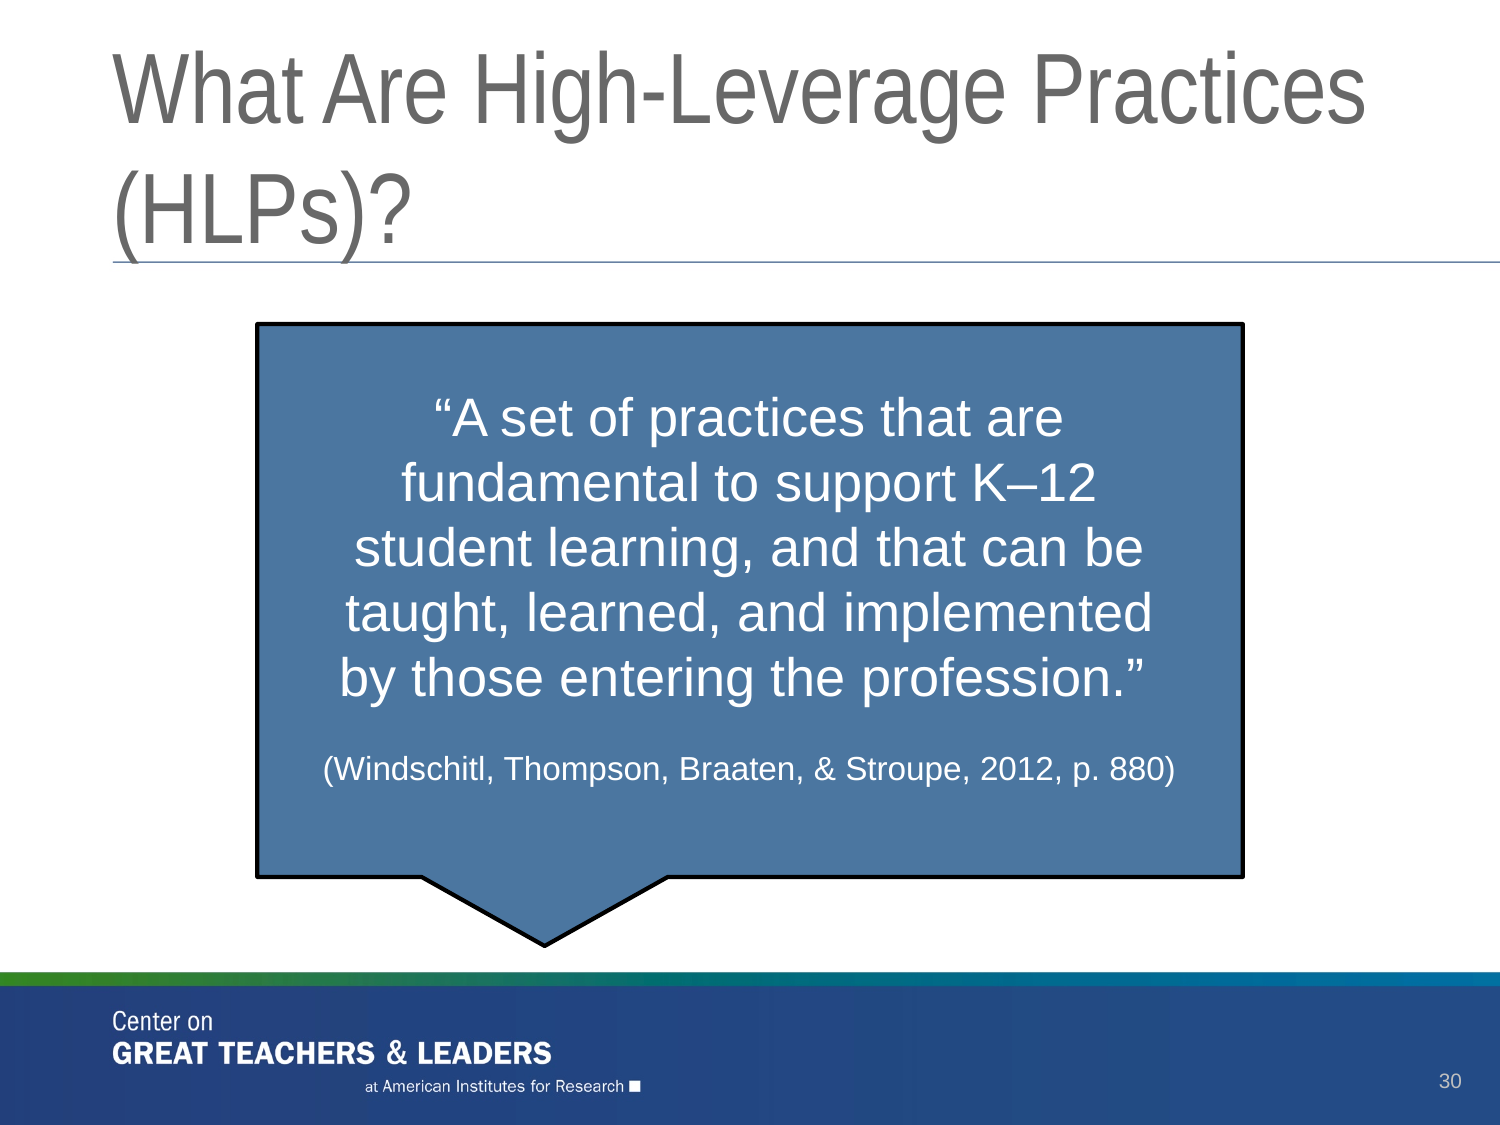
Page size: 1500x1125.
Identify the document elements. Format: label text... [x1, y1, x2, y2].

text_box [256, 323, 1244, 878]
slide_number 30 [1436, 1067, 1462, 1093]
title What Are High-Leverage Practices (HLPs)? [112, 19, 1463, 265]
picture [0, 0, 1500, 1125]
